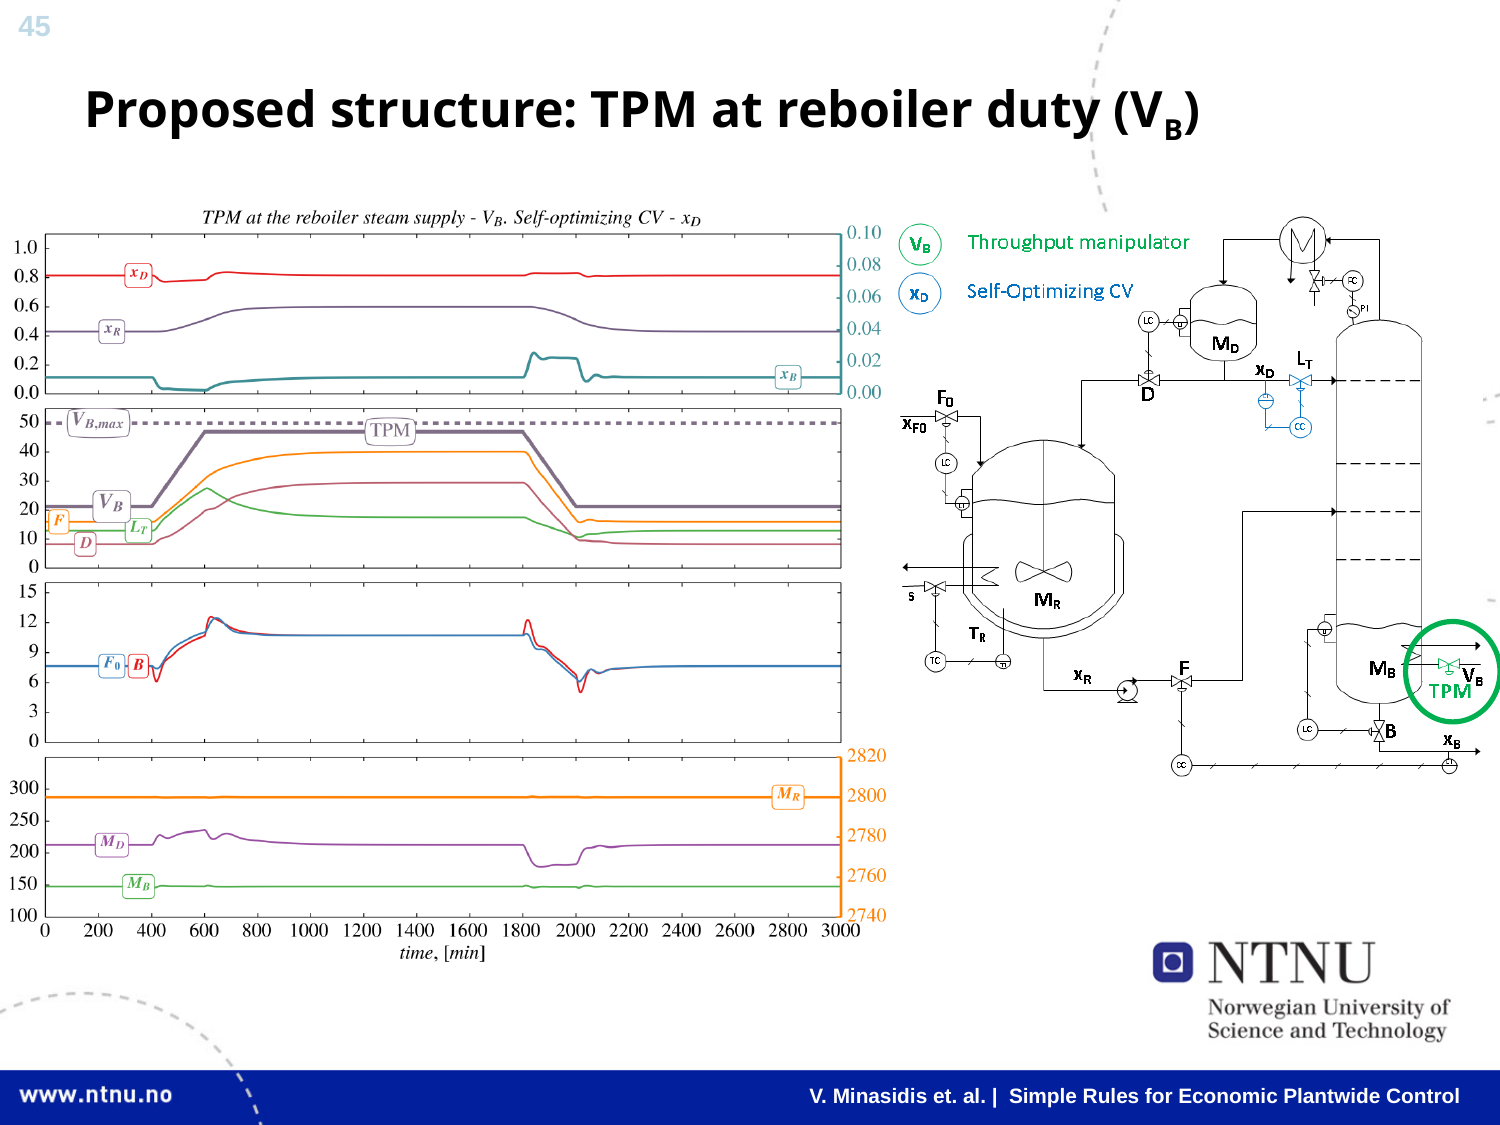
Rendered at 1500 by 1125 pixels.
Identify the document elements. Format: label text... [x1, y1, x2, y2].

title Proposed structure: TPM at reboiler duty (VB) [69, 36, 1288, 185]
text_box [1488, 638, 1500, 706]
picture [0, 0, 1500, 1125]
